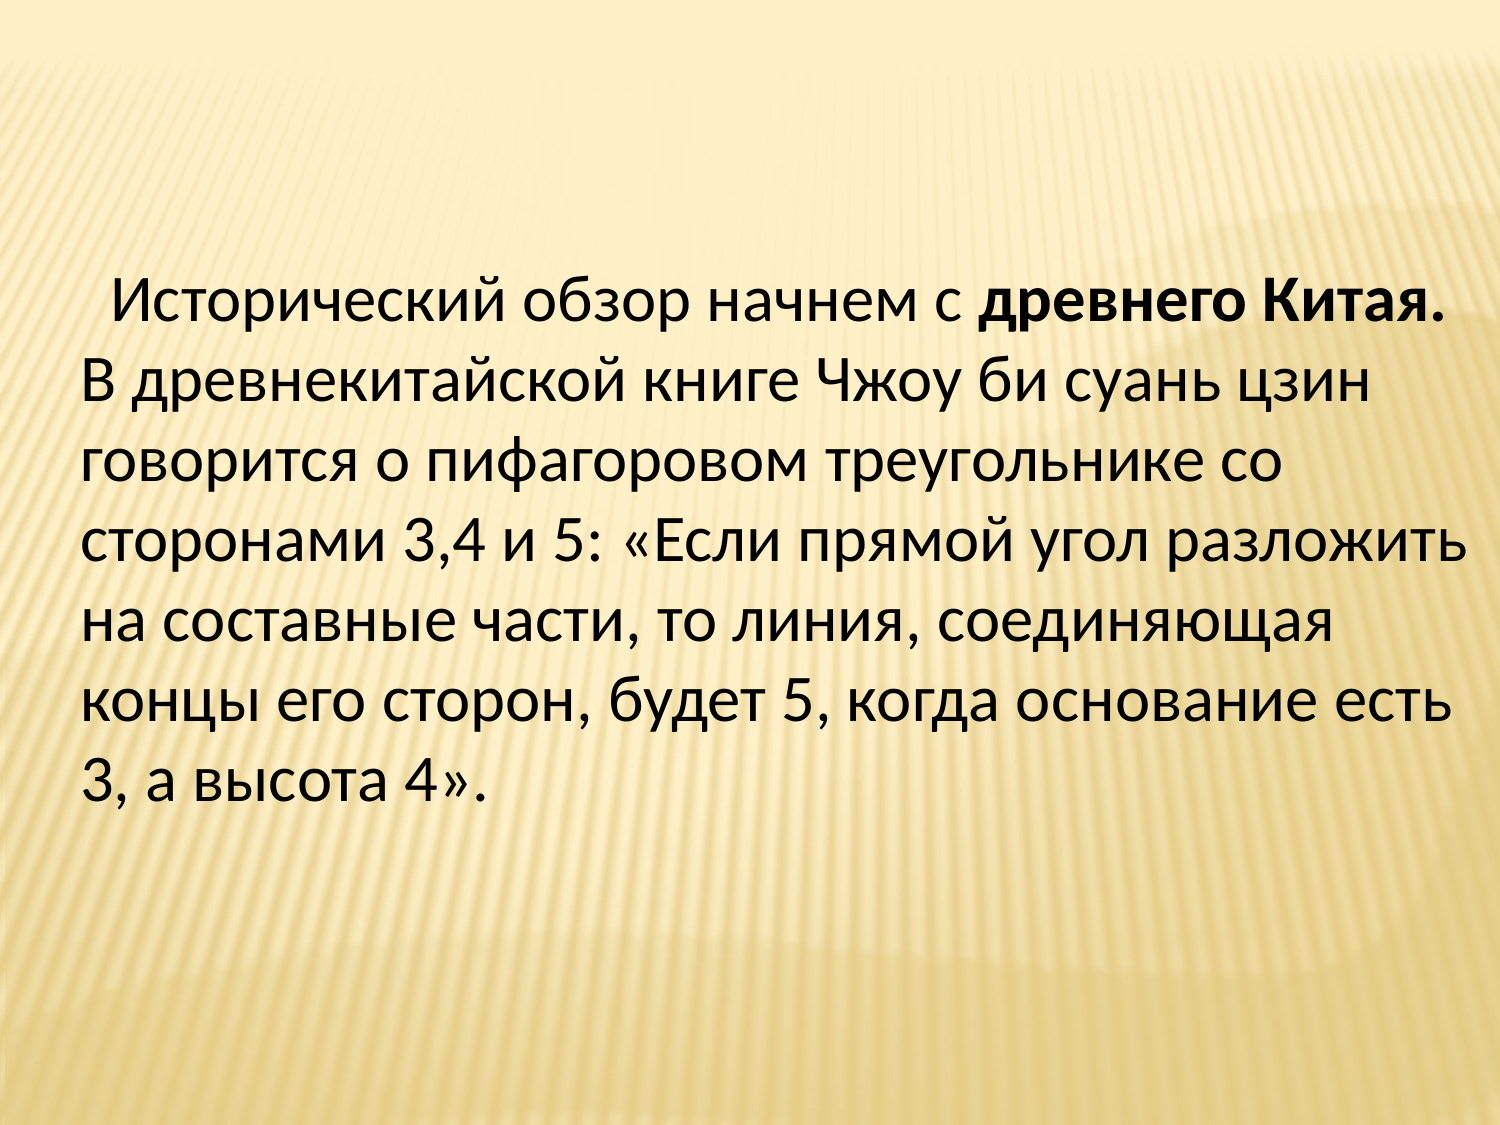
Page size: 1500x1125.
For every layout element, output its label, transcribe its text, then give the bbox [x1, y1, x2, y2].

text_box Исторический обзор начнем с древнего Китая. В древнекитайской книге Чжоу би суань цзин говорится о пифагоровом треугольнике со сторонами 3,4 и 5: «Если прямой угол разложить на составные части, то линия, соединяющая концы его сторон, будет 5, когда основание есть 3, а высота 4». [64, 247, 1500, 823]
